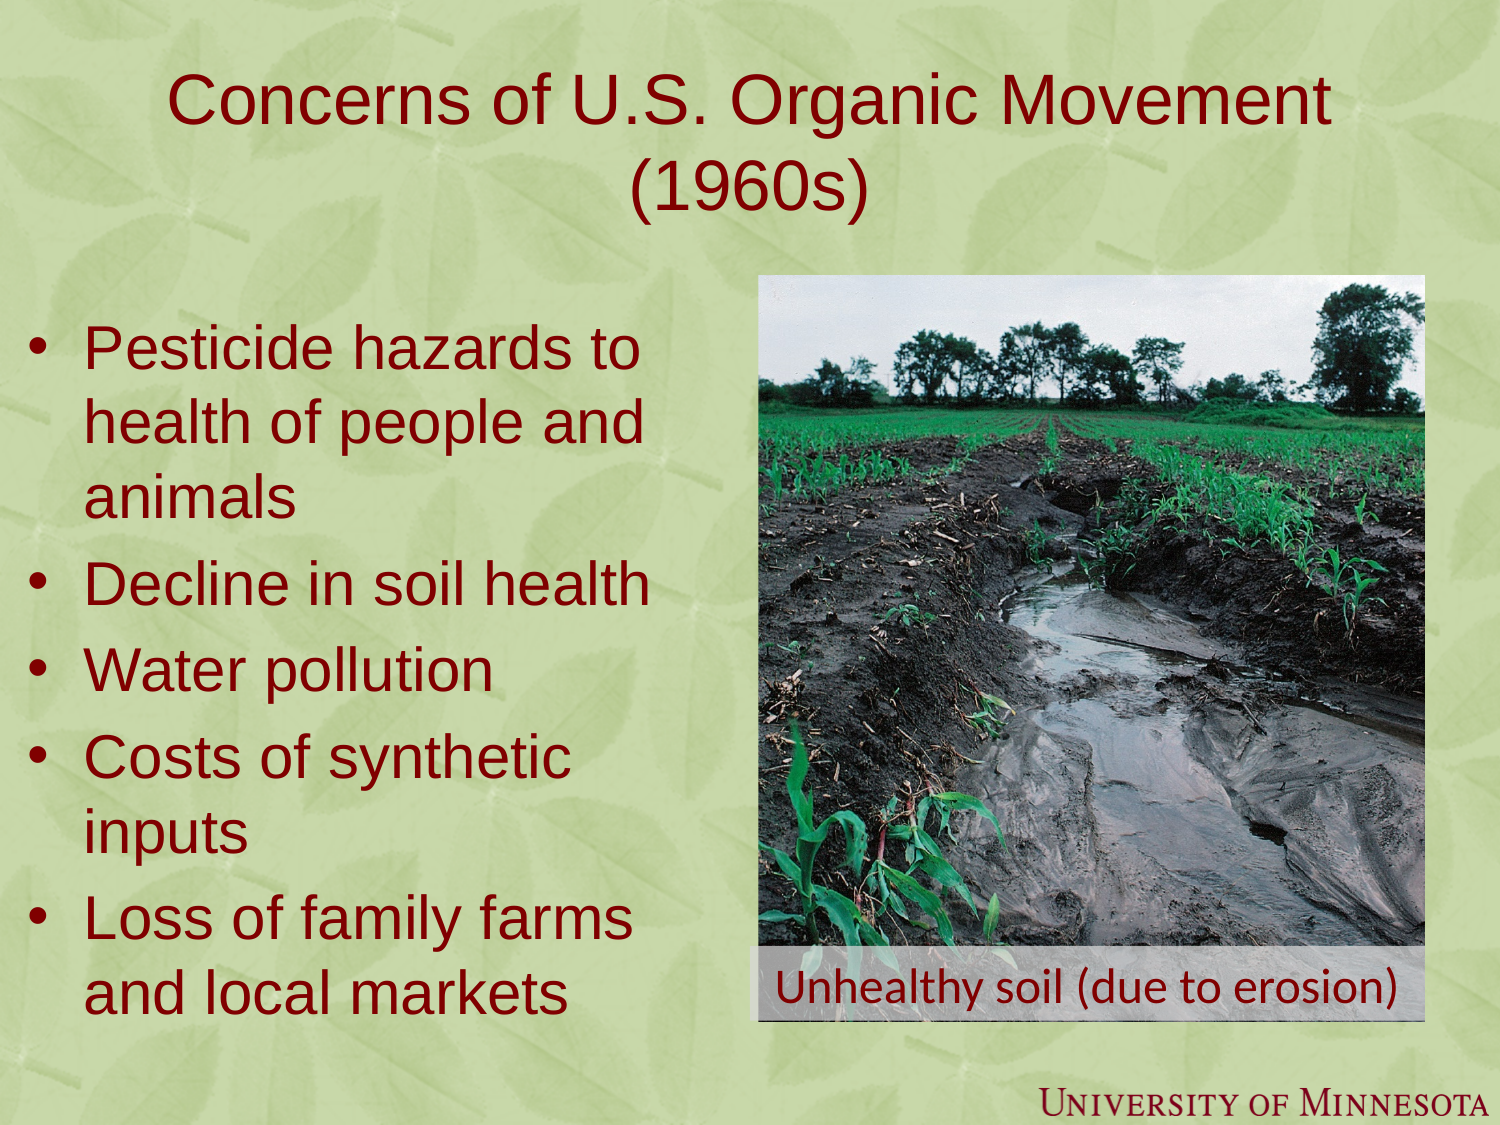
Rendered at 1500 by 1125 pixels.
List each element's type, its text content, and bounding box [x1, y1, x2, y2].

list Pesticide hazards to health of people and animals Decline in soil health Water pollution Costs of synthetic inputs Loss of family farms and local markets [12, 299, 688, 1049]
picture [0, 0, 1500, 1125]
title Concerns of U.S. Organic Movement (1960s) [75, 45, 1425, 233]
